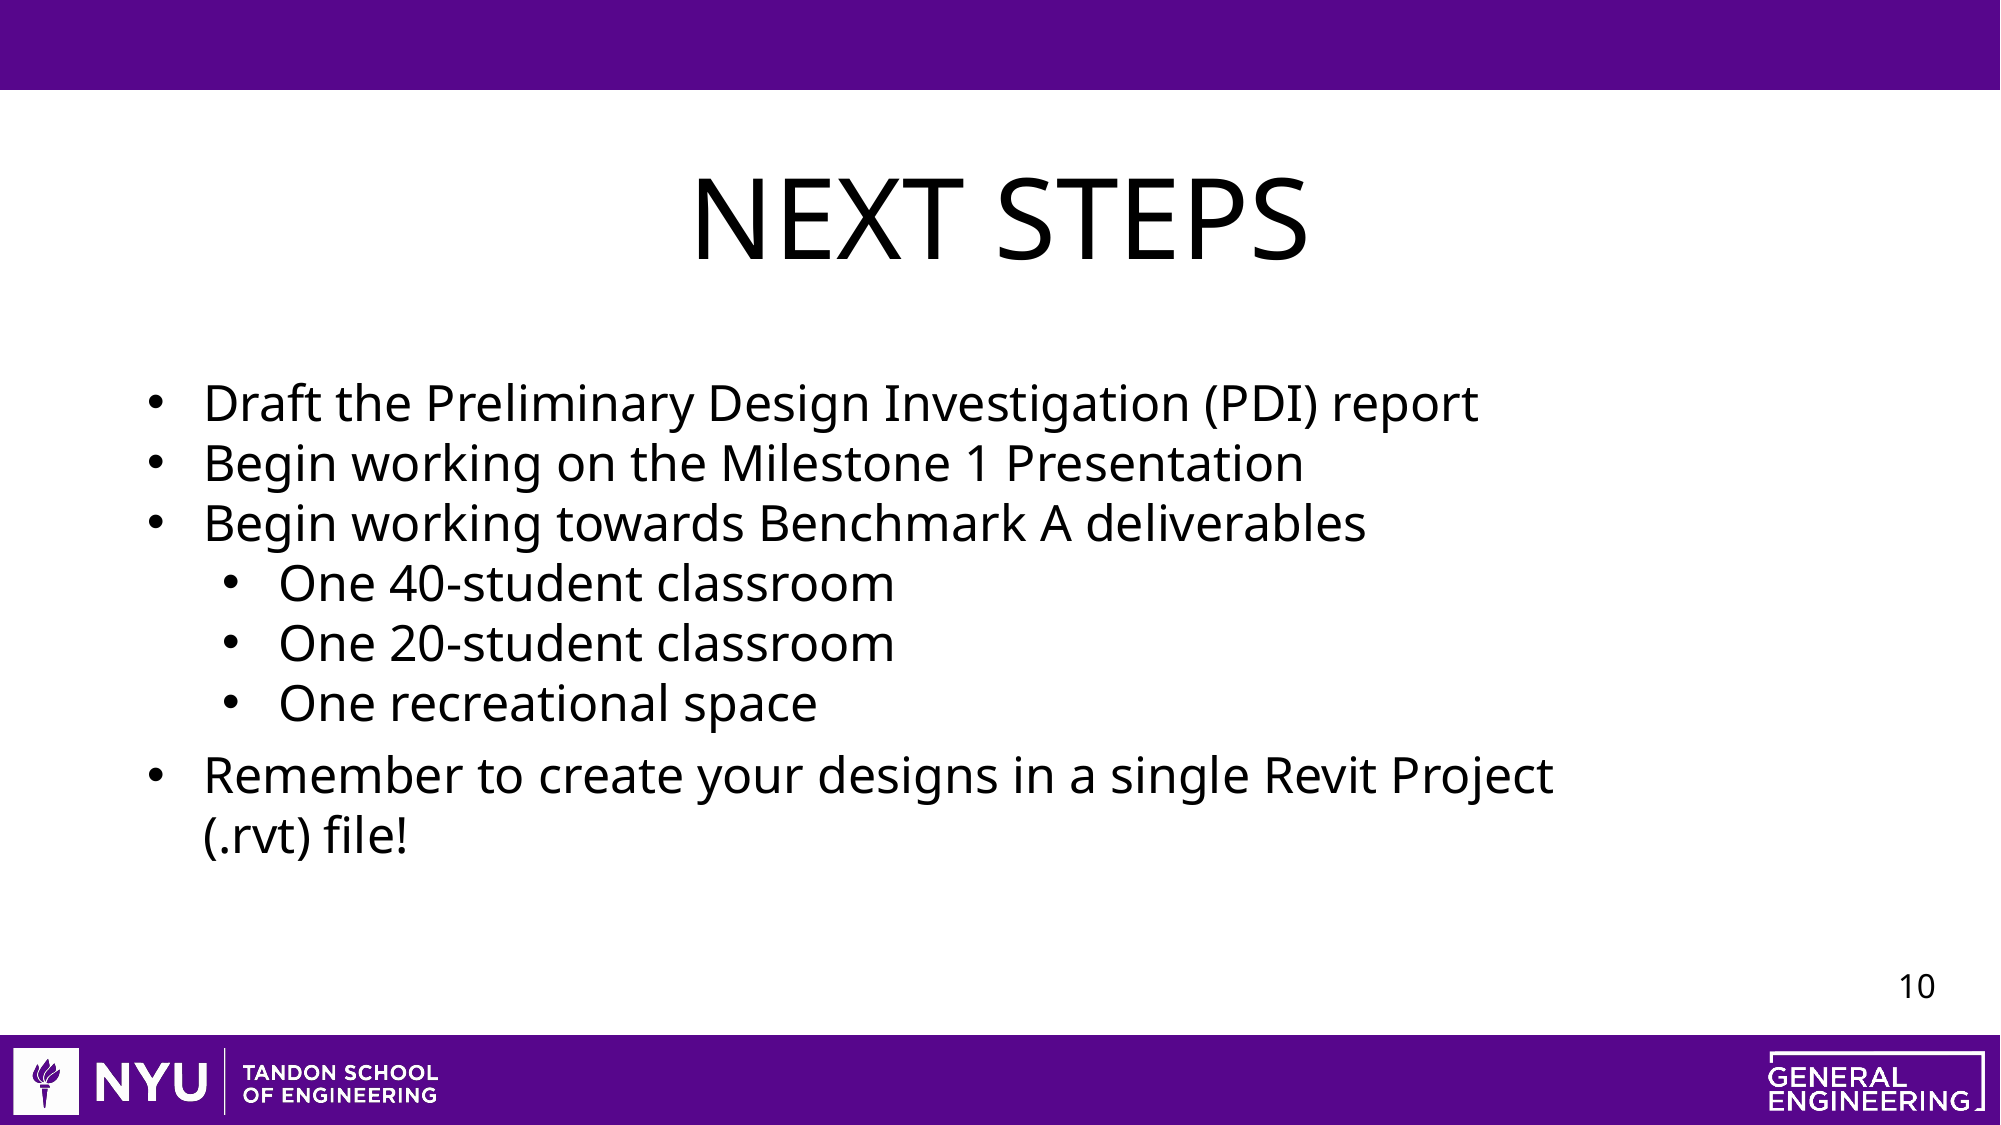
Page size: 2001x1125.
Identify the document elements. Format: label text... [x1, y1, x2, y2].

subtitle Draft the Preliminary Design Investigation (PDI) report Begin working on the Milestone 1 Presentation Begin working towards Benchmark A deliverables One 40-student classroom One 20-student classroom One recreational space Remember to create your designs in a single Revit Project (.rvt) file! [132, 309, 1686, 986]
picture [1768, 1051, 1985, 1111]
text_box 10 [1802, 958, 1951, 1014]
picture [13, 1048, 439, 1115]
text_box [0, 0, 2000, 90]
text_box [0, 1035, 2000, 1125]
title NEXT STEPS [92, 132, 1908, 292]
